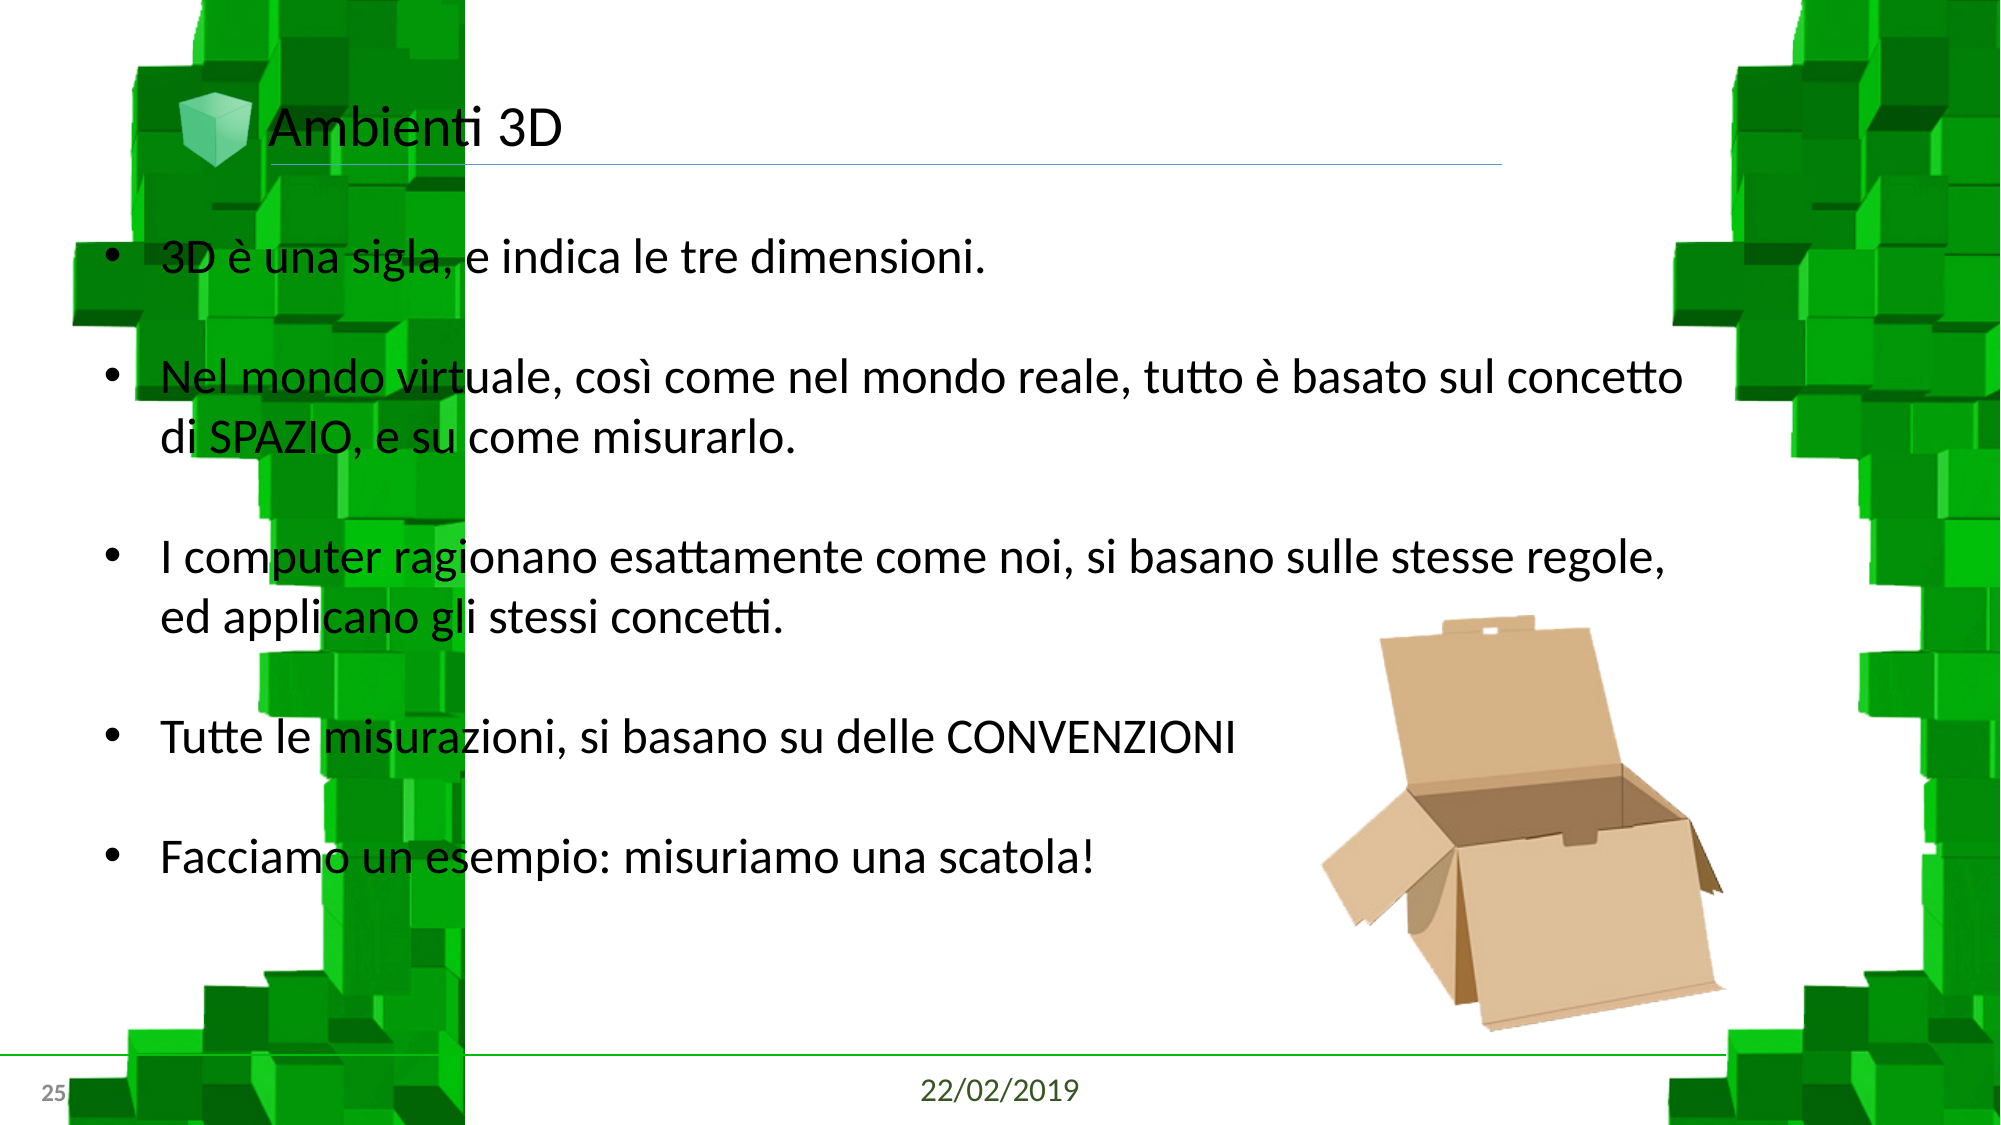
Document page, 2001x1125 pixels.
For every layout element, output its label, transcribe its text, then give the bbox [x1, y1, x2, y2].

text_box 22/02/2019 [254, 1061, 1746, 1116]
slide_number 25 [26, 1057, 110, 1125]
text_box Ambienti 3D [254, 80, 1448, 166]
text_box 3D è una sigla, e indica le tre dimensioni. Nel mondo virtuale, così come nel mondo reale, tutto è basato sul concetto di SPAZIO, e su come misurarlo. I computer ragionano esattamente come noi, si basano sulle stesse regole, ed applicano gli stessi concetti. Tutte le misurazioni, si basano su delle CONVENZIONI Facciamo un esempio: misuriamo una scatola! [89, 216, 1708, 892]
picture [0, 0, 2001, 1125]
